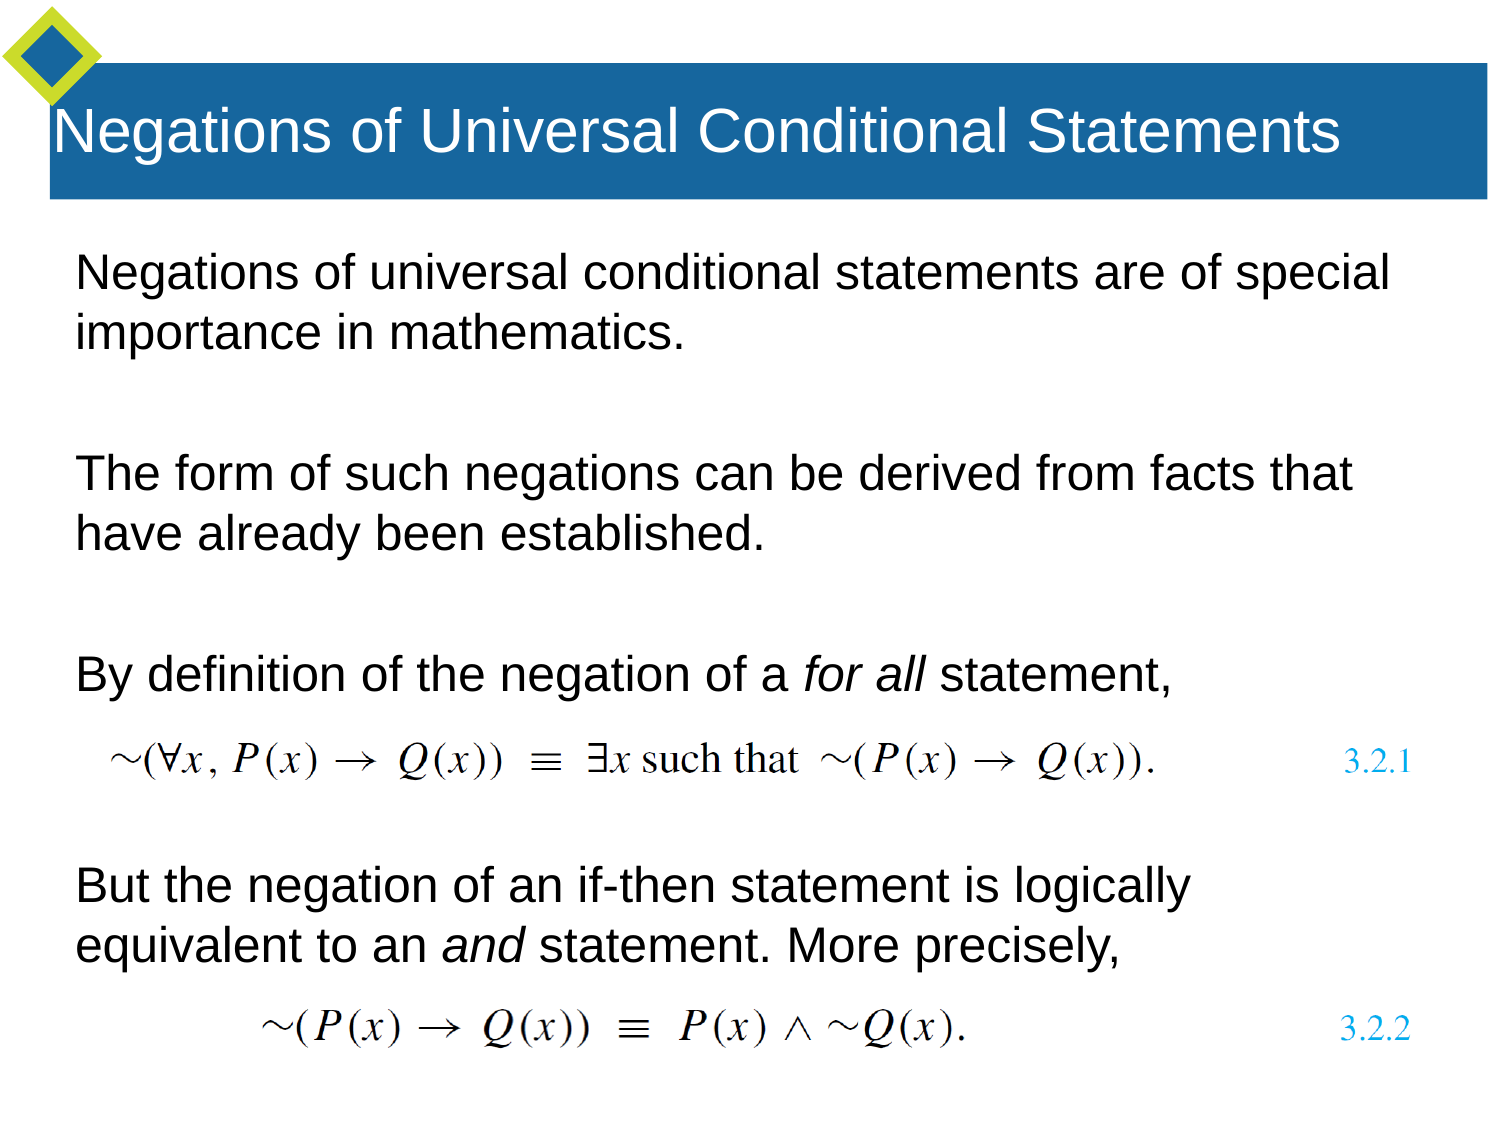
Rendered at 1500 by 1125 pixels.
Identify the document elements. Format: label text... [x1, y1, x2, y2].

title Negations of Universal Conditional Statements [52, 33, 1403, 221]
picture [257, 995, 1422, 1050]
picture [99, 724, 1422, 788]
list Negations of universal conditional statements are of special importance in mathematics. The form of such negations can be derived from facts that have already been established. By definition of the negation of a for all statement, But the negation of an if-then statement is logically equivalent to an and statement. More precisely, [75, 239, 1425, 1103]
